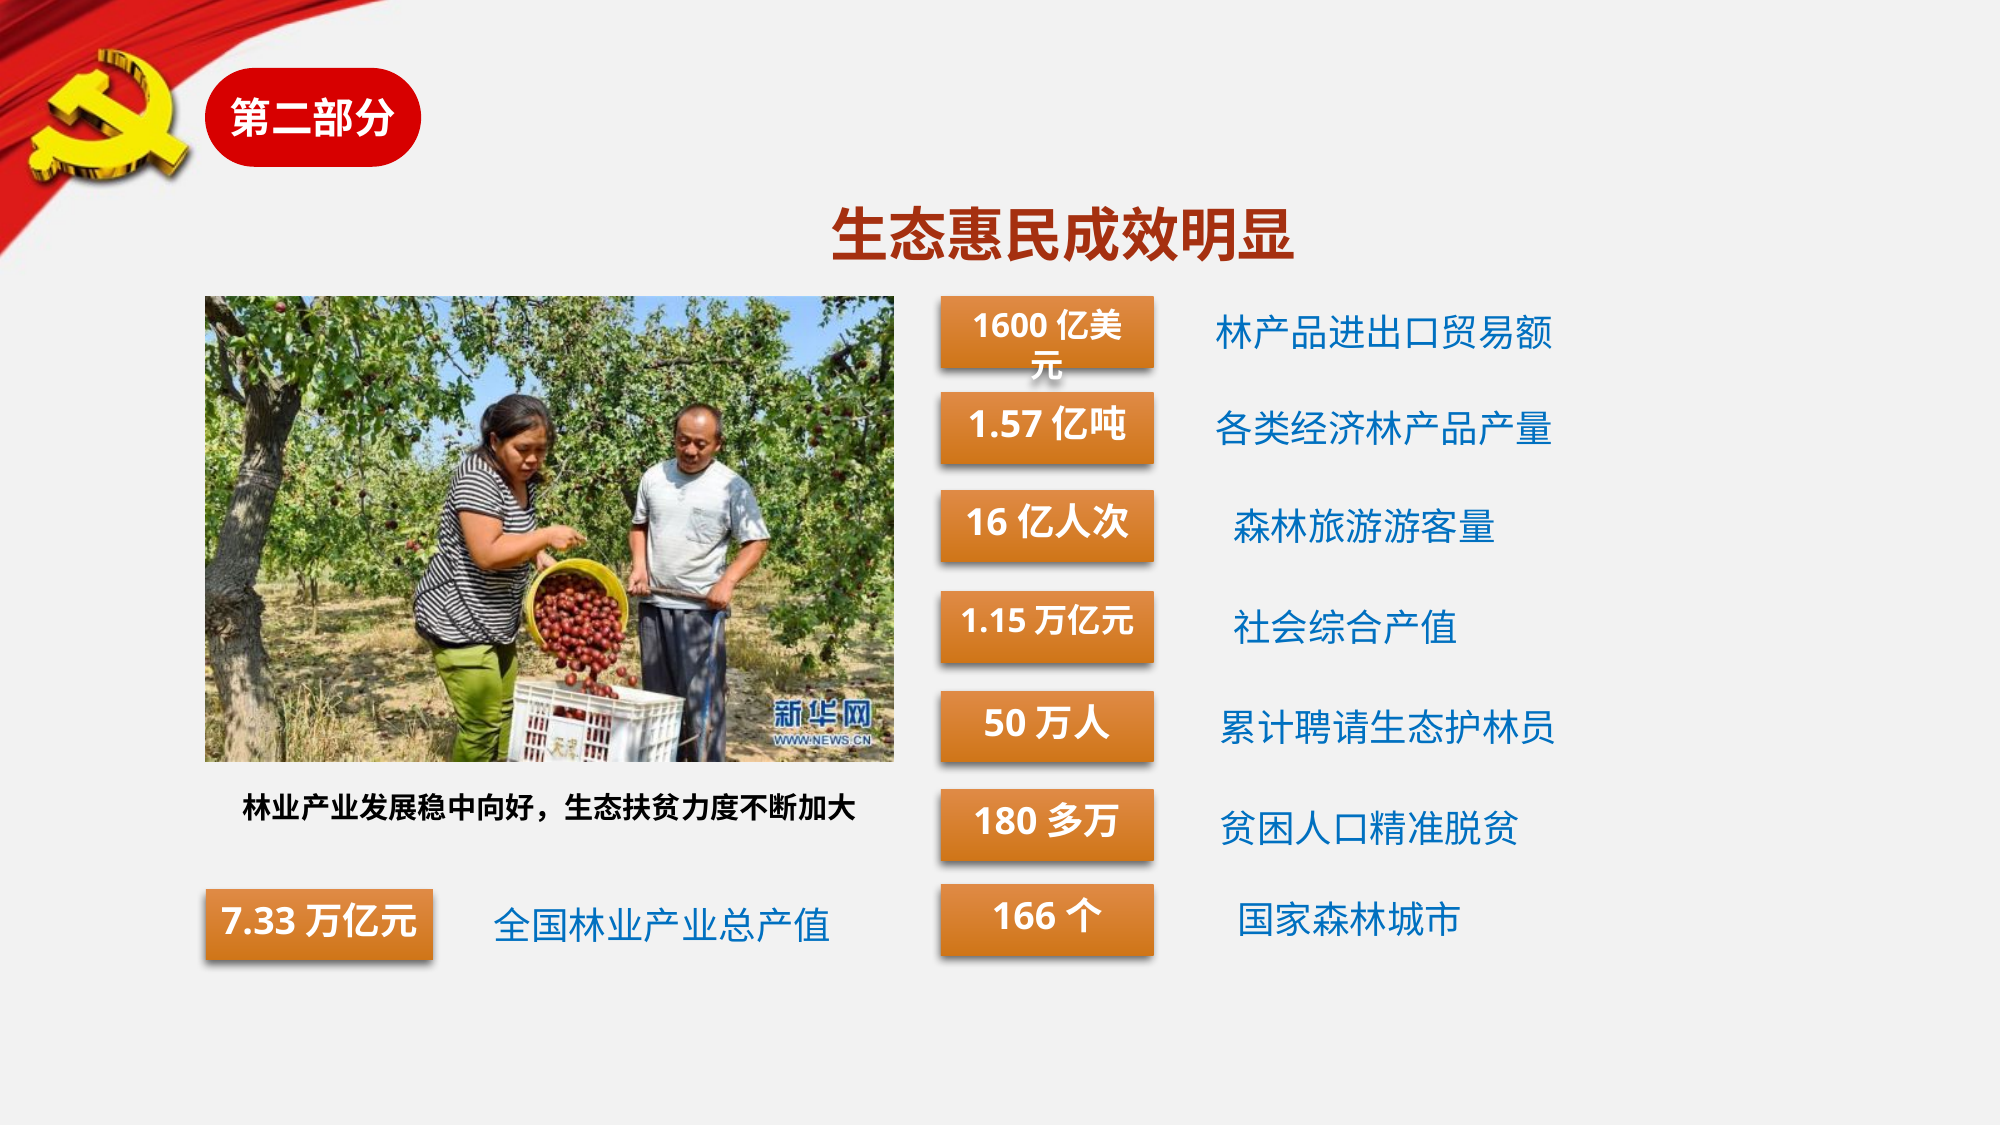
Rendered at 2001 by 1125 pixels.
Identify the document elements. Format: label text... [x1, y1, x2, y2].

text_box 7.33万亿元 [205, 889, 433, 960]
text_box 社会综合产值 [1200, 596, 1662, 657]
text_box 1.15万亿元 [940, 591, 1154, 663]
text_box 各类经济林产品产量 [1200, 397, 1662, 458]
text_box 166个 [940, 884, 1154, 956]
text_box 森林旅游游客量 [1200, 495, 1662, 556]
text_box 1600亿美元 [940, 296, 1154, 368]
text_box 贫困人口精准脱贫 [1204, 797, 1666, 858]
text_box 生态惠民成效明显 [340, 190, 1785, 277]
text_box 180多万 [940, 789, 1154, 861]
text_box 全国林业产业总产值 [444, 894, 926, 955]
text_box 16亿人次 [940, 490, 1154, 562]
text_box 林业产业发展稳中向好，生态扶贫力度不断加大 [193, 782, 906, 833]
text_box 累计聘请生态护林员 [1204, 696, 1666, 756]
text_box 林产品进出口贸易额 [1200, 301, 1662, 362]
text_box 50万人 [940, 691, 1154, 762]
text_box 第二部分 [205, 68, 421, 167]
text_box 1.57亿吨 [940, 392, 1154, 464]
picture [0, 0, 2000, 1125]
text_box 国家森林城市 [1204, 889, 1666, 949]
